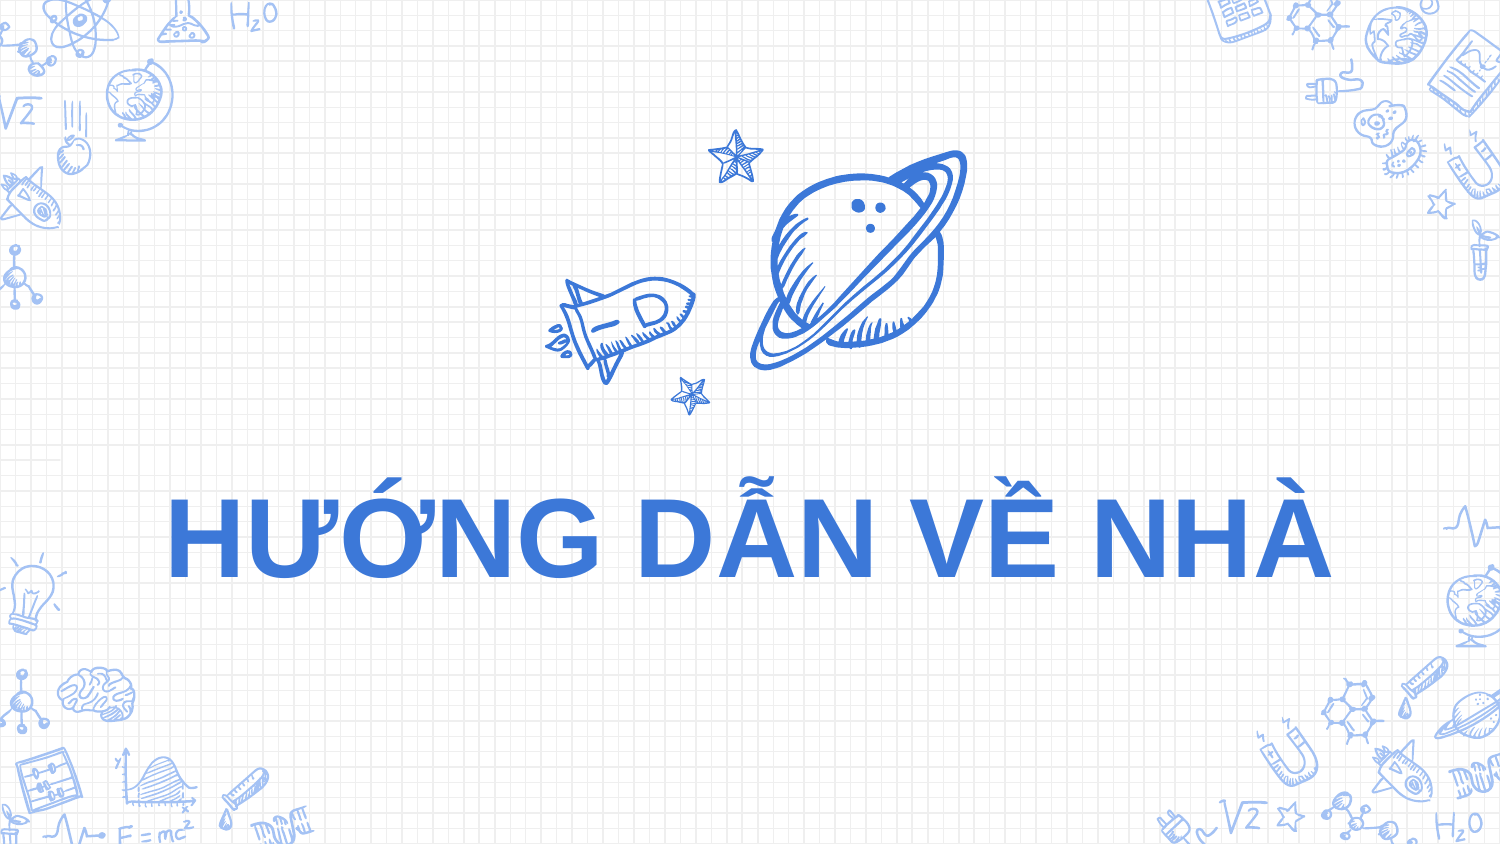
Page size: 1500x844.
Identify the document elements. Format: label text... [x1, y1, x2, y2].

text_box [750, 150, 968, 371]
text_box [708, 129, 764, 184]
text_box HƯỚNG DẪN VỀ NHÀ [112, 425, 1388, 616]
text_box [545, 276, 696, 385]
text_box [670, 376, 711, 416]
